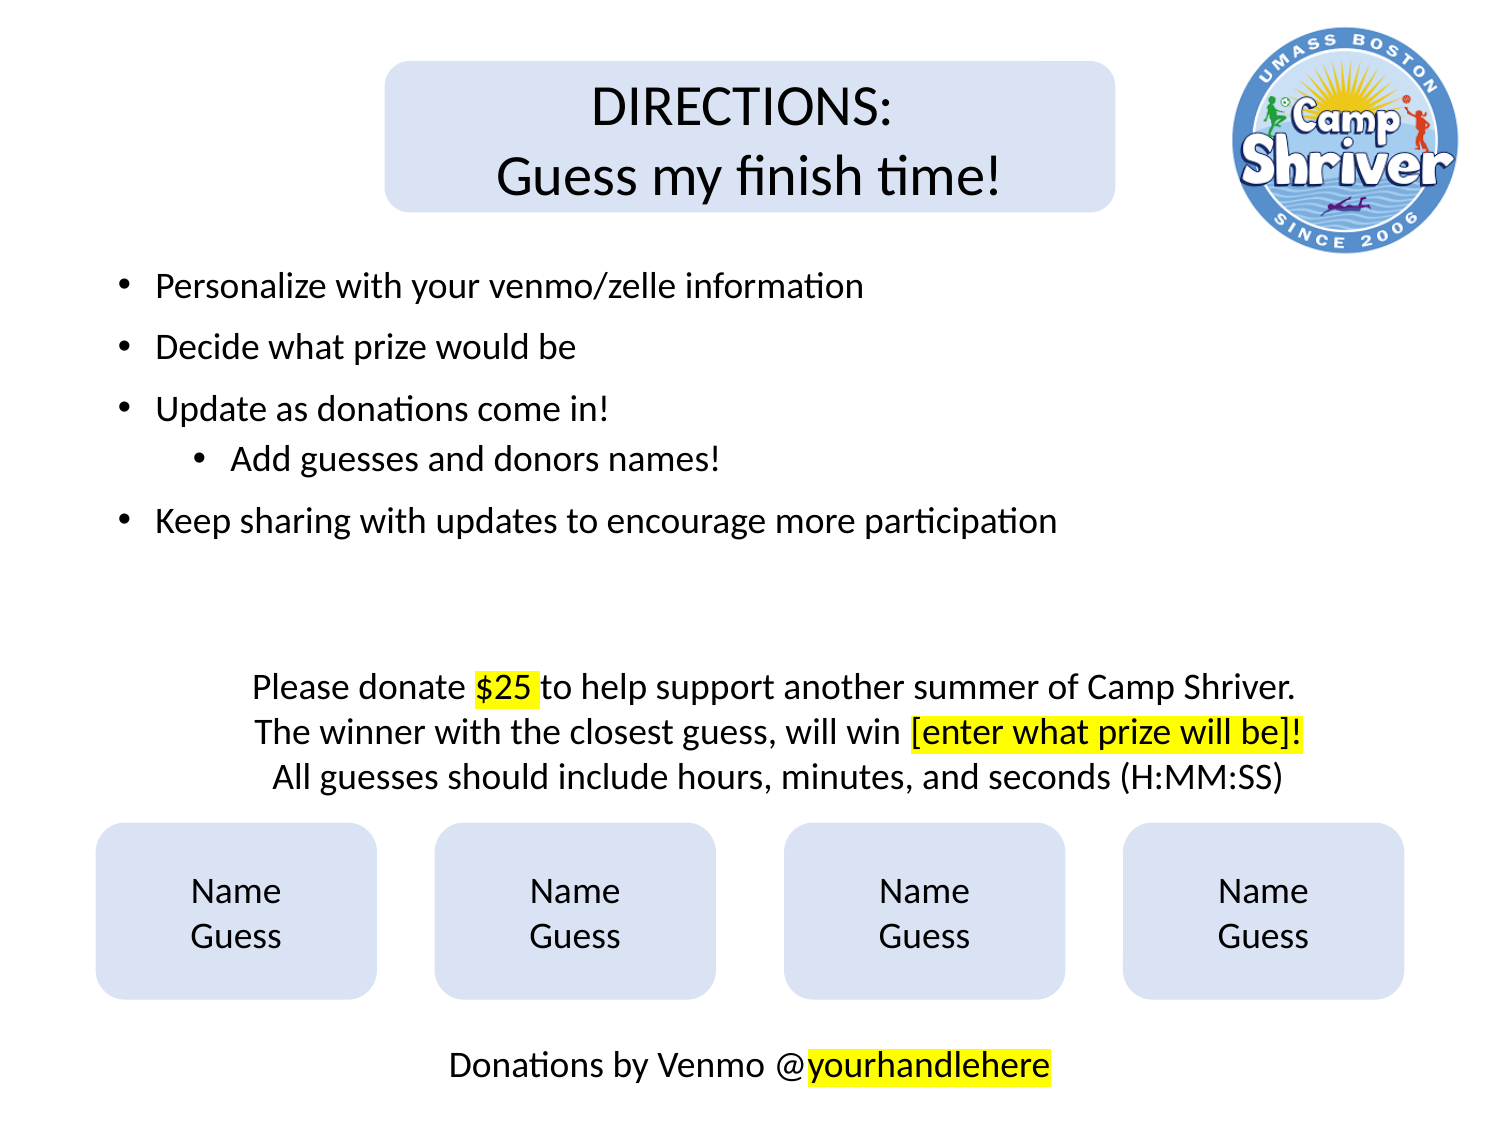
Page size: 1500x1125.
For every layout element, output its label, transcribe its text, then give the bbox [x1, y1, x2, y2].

text_box DIRECTIONS: Guess my finish time! [383, 59, 1117, 214]
text_box Donations by Venmo @yourhandlehere [374, 1032, 1125, 1093]
text_box Name Guess [94, 821, 378, 1001]
text_box Please donate $25 to help support another summer of Camp Shriver. The winner with the closest guess, will win [enter what prize will be]! All guesses should include hours, minutes, and seconds (H:MM:SS) [236, 654, 1322, 805]
text_box Name Guess [782, 821, 1067, 1001]
picture [1216, 18, 1466, 254]
text_box Personalize with your venmo/zelle information Decide what prize would be Update as donations come in! Add guesses and donors names! Keep sharing with updates to encourage more participation [103, 258, 1397, 609]
text_box Name Guess [1121, 821, 1406, 1001]
text_box Name Guess [433, 821, 718, 1001]
